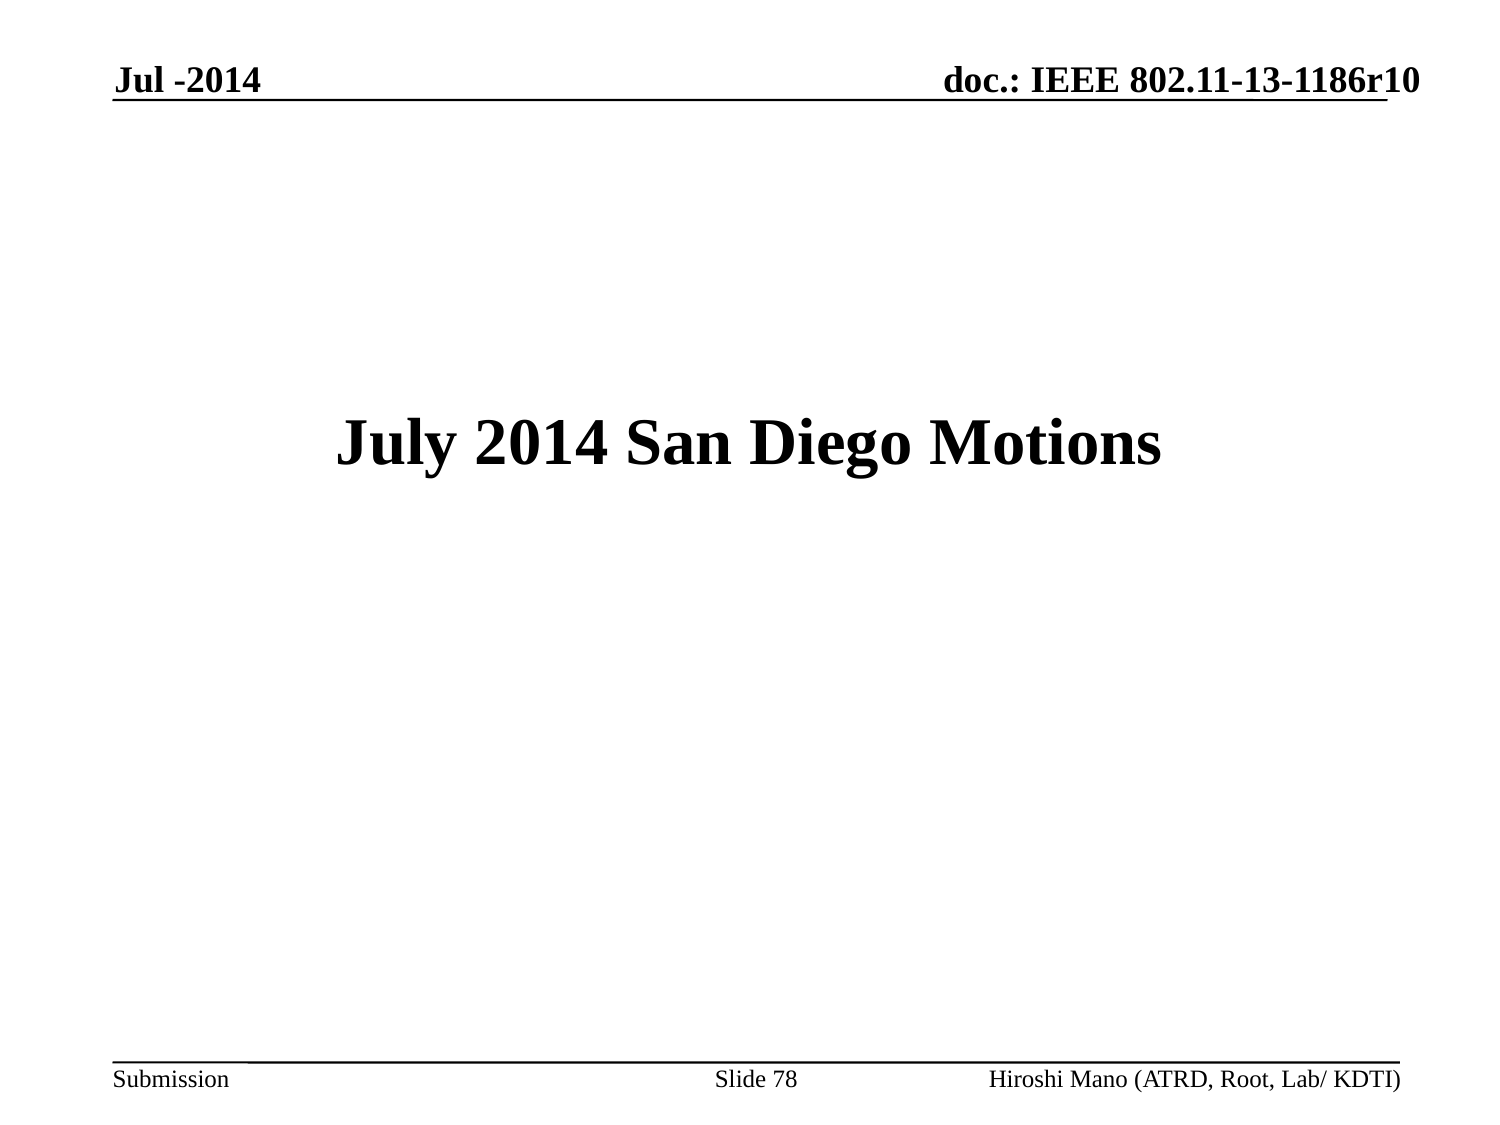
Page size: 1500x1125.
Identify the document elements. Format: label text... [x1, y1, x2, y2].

slide_number Slide 78 [712, 1061, 800, 1093]
title July 2014 San Diego Motions [112, 349, 1388, 526]
footer Hiroshi Mano (ATRD, Root, Lab/ KDTI) [984, 1061, 1402, 1093]
slide_number Jul -2014 [114, 54, 274, 101]
